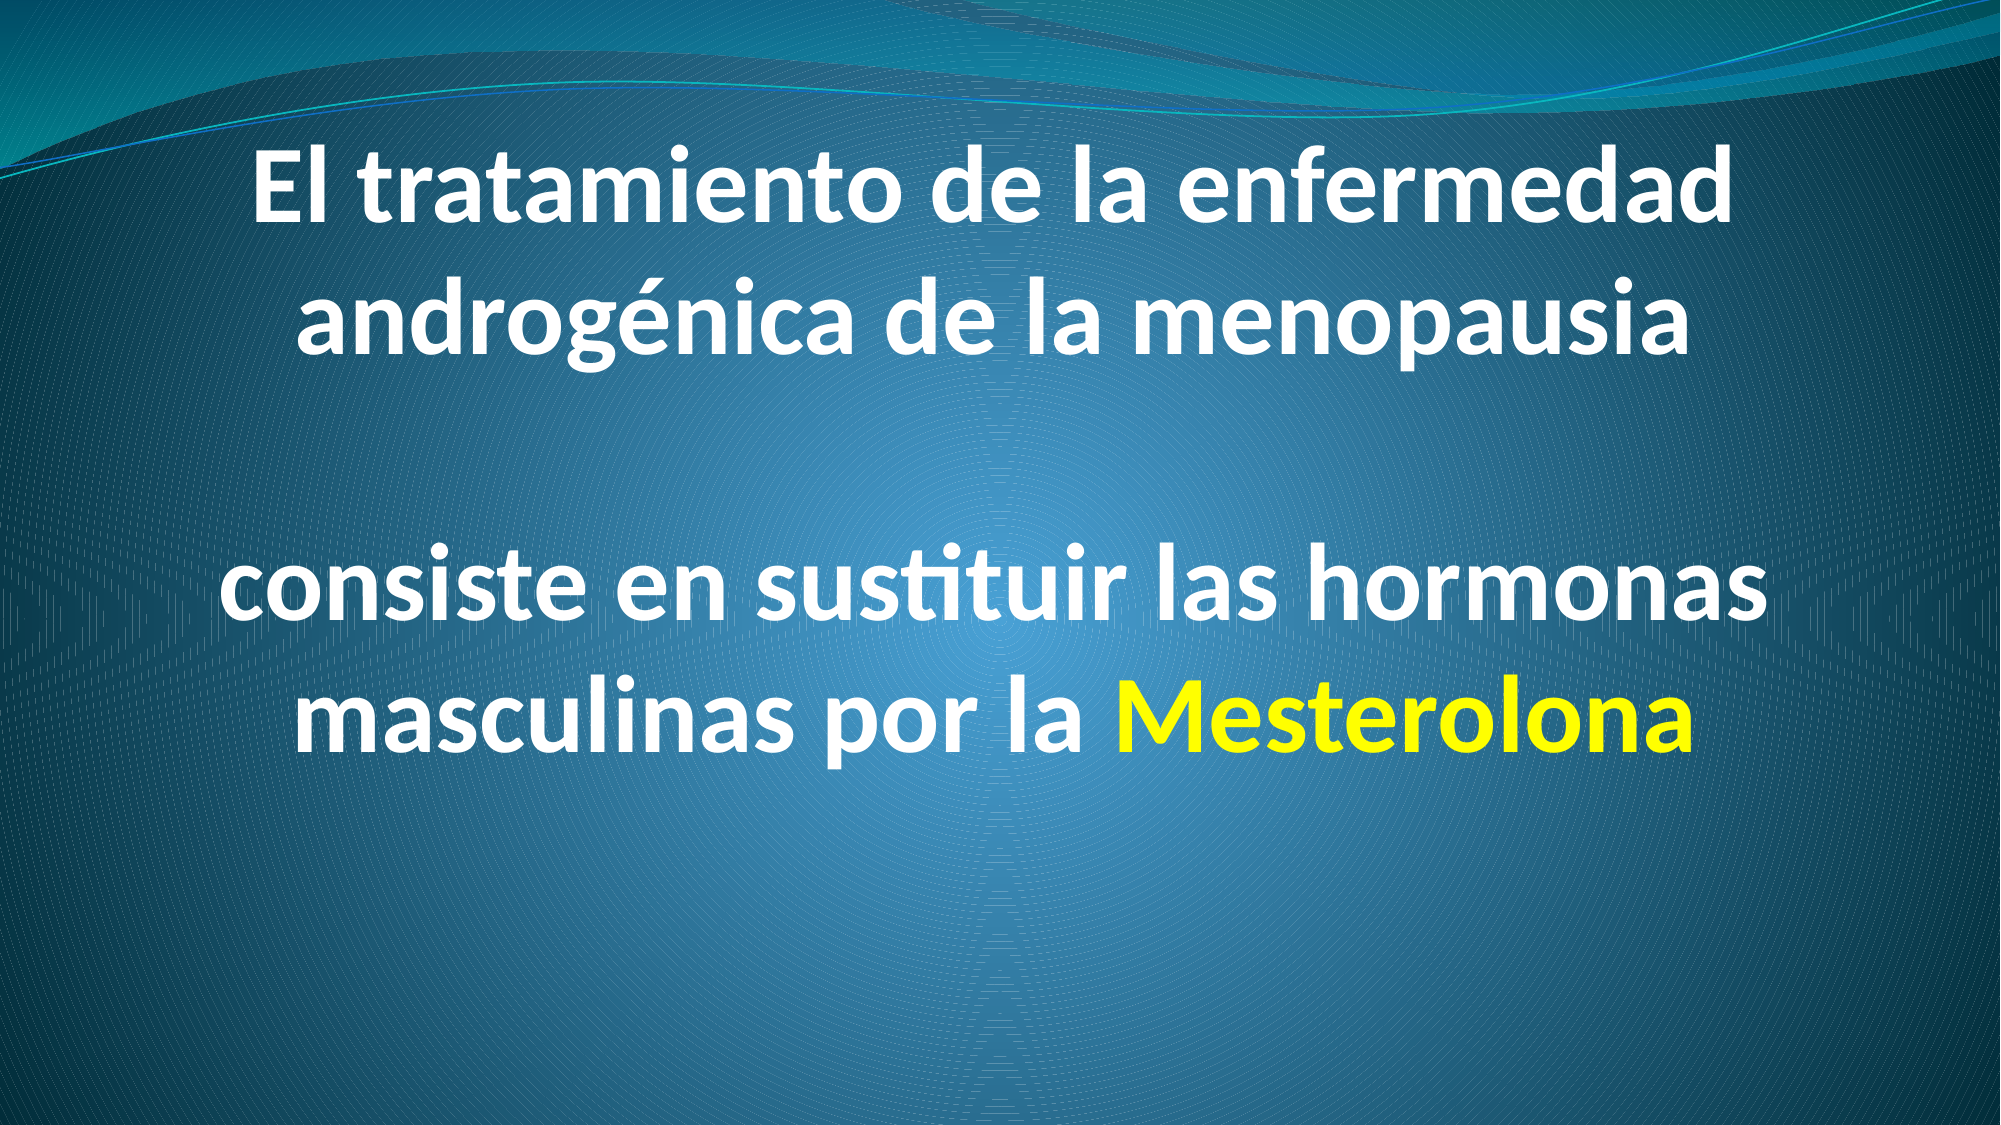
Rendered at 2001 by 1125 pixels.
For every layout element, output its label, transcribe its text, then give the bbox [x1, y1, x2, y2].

title El tratamiento de la enfermedad androgénica de la menopausia consiste en sustituir las hormonas masculinas por la Mesterolona [0, 76, 1993, 1125]
